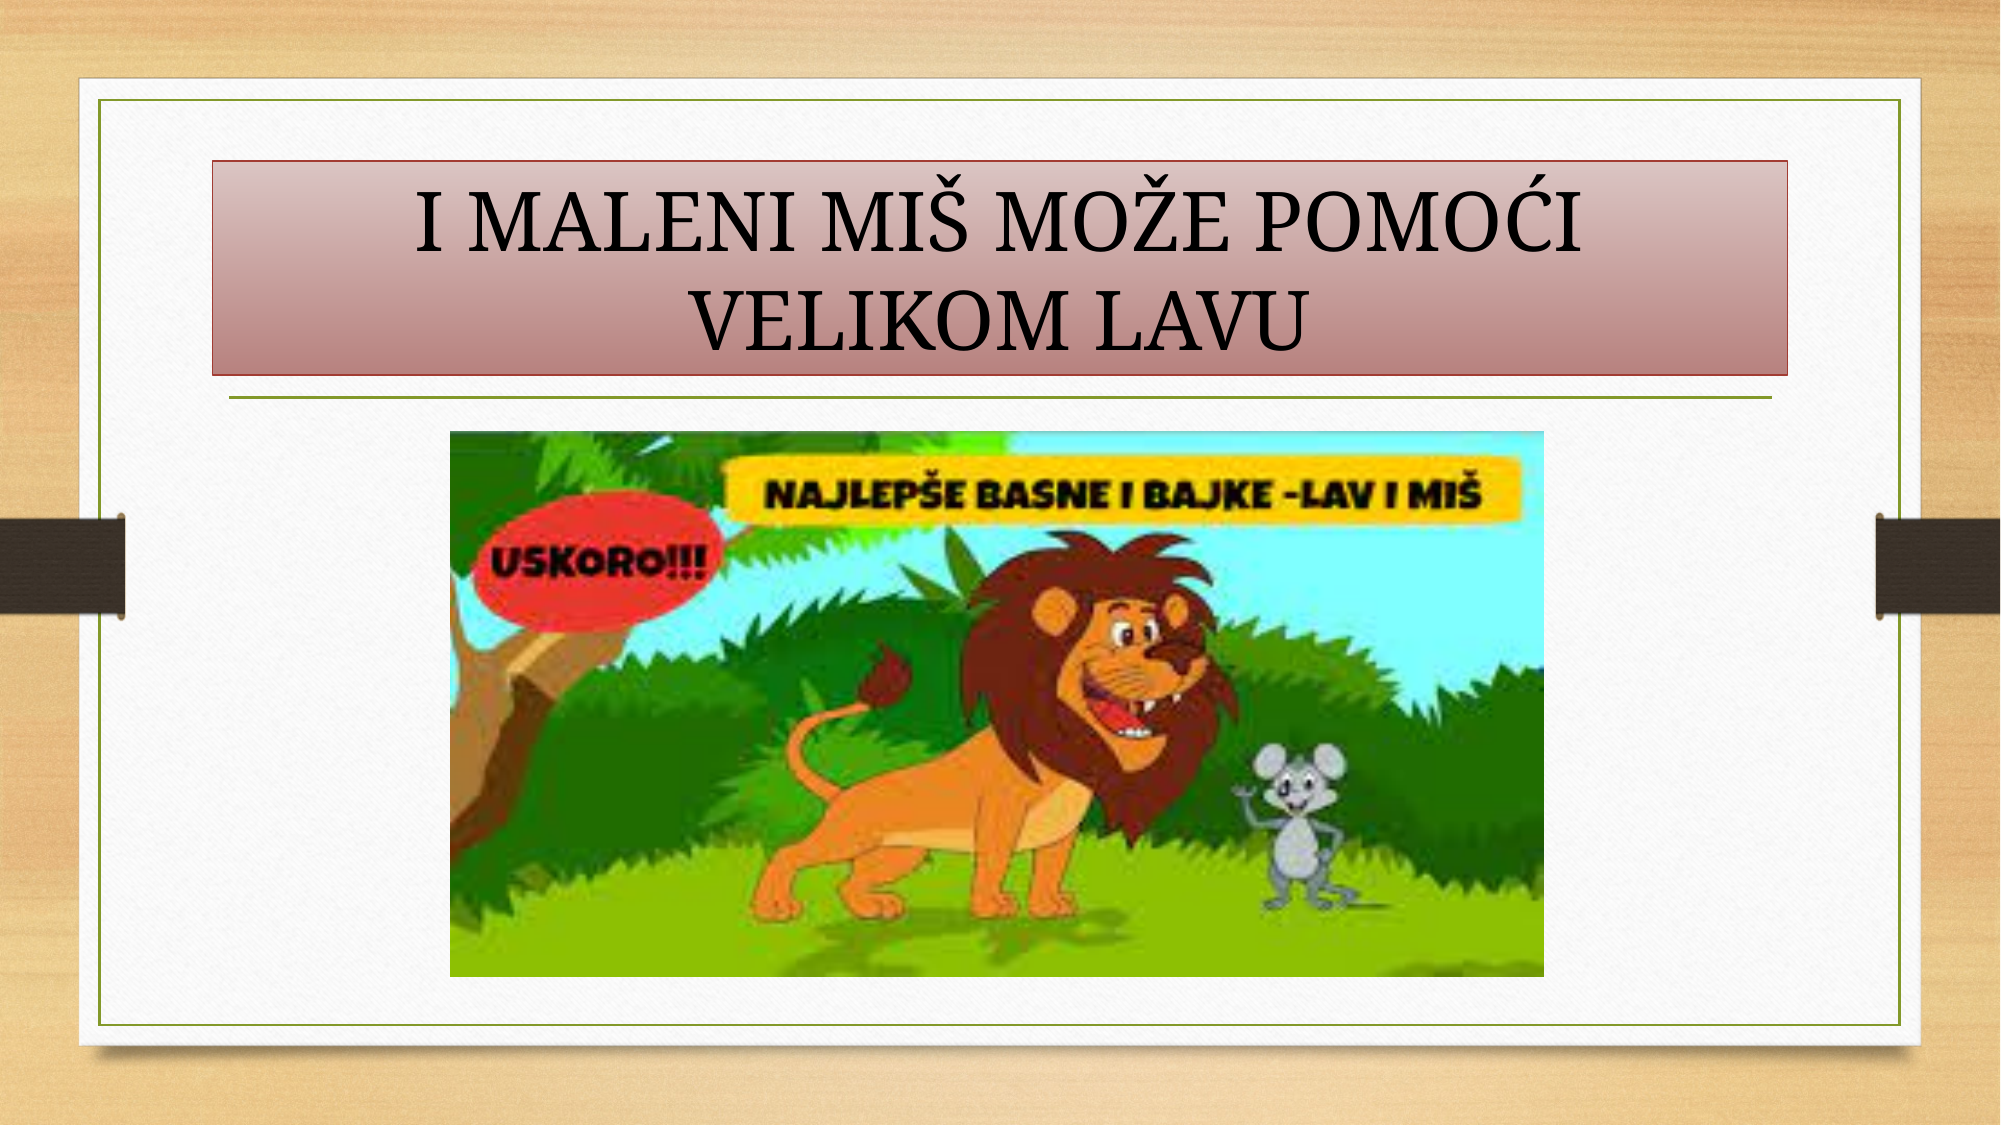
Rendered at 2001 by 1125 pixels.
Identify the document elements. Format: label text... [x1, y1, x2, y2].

title I MALENI MIŠ MOŽE POMOĆI VELIKOM LAVU [212, 160, 1788, 376]
picture [0, 0, 2001, 1125]
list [449, 431, 1544, 978]
